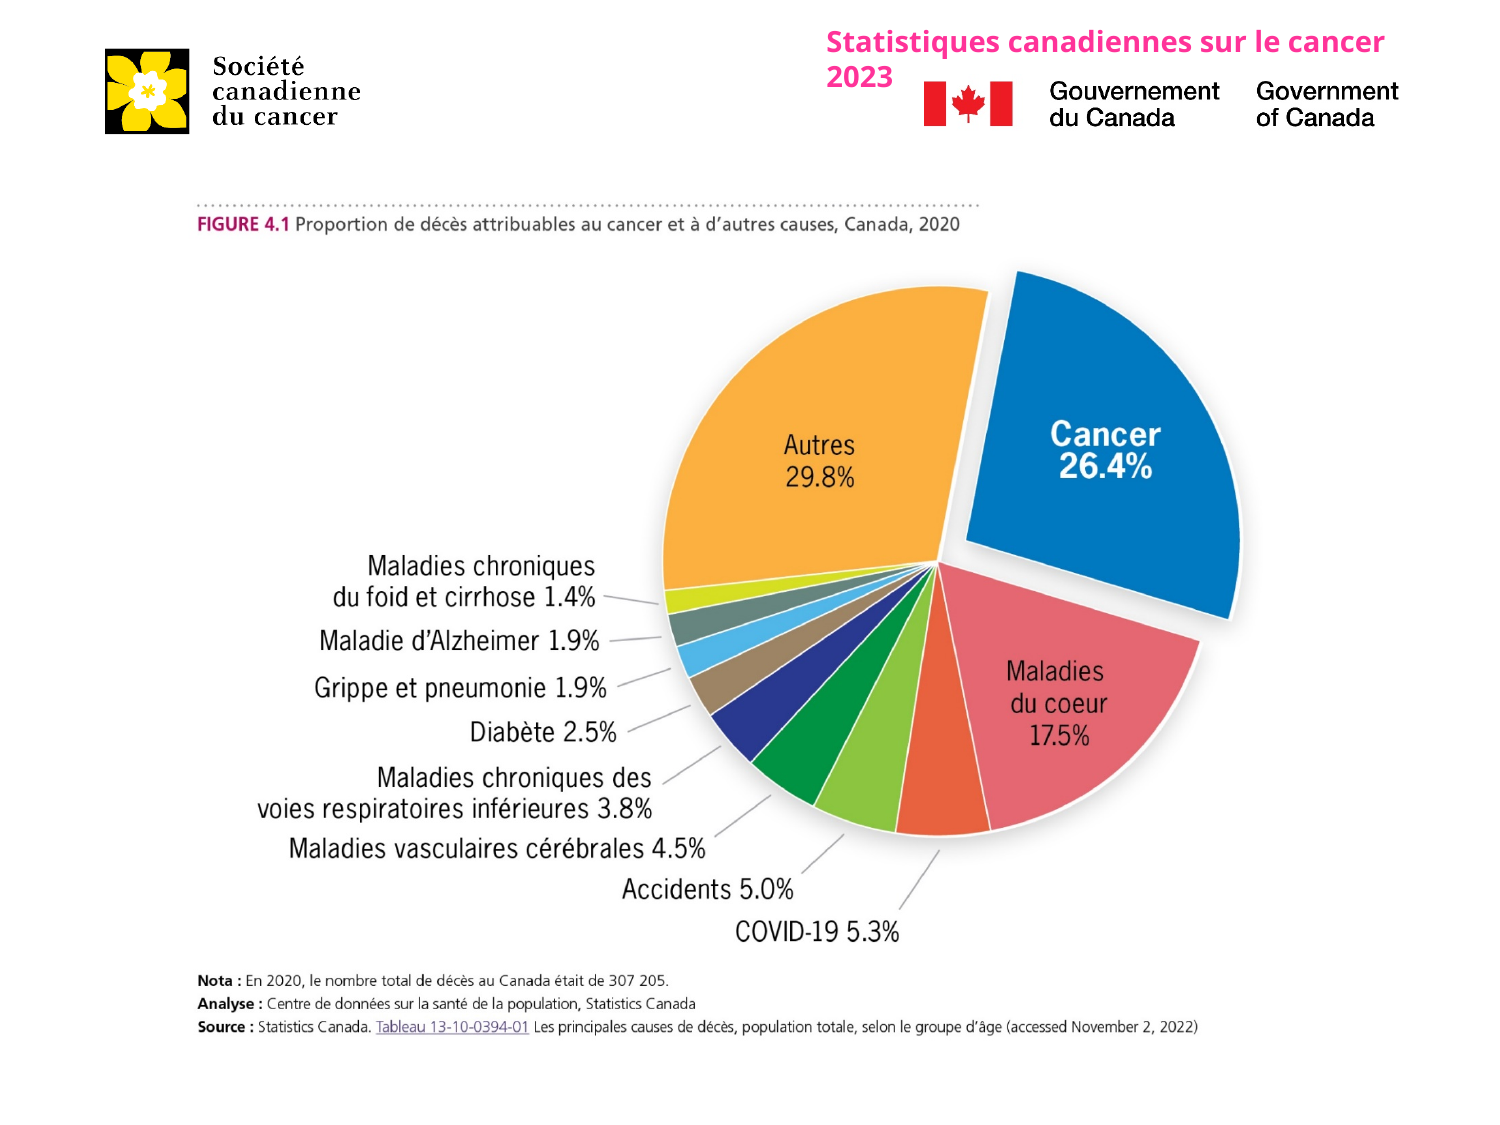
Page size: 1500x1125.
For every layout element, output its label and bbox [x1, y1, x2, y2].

picture [62, 5, 1369, 1075]
picture [924, 74, 1457, 133]
